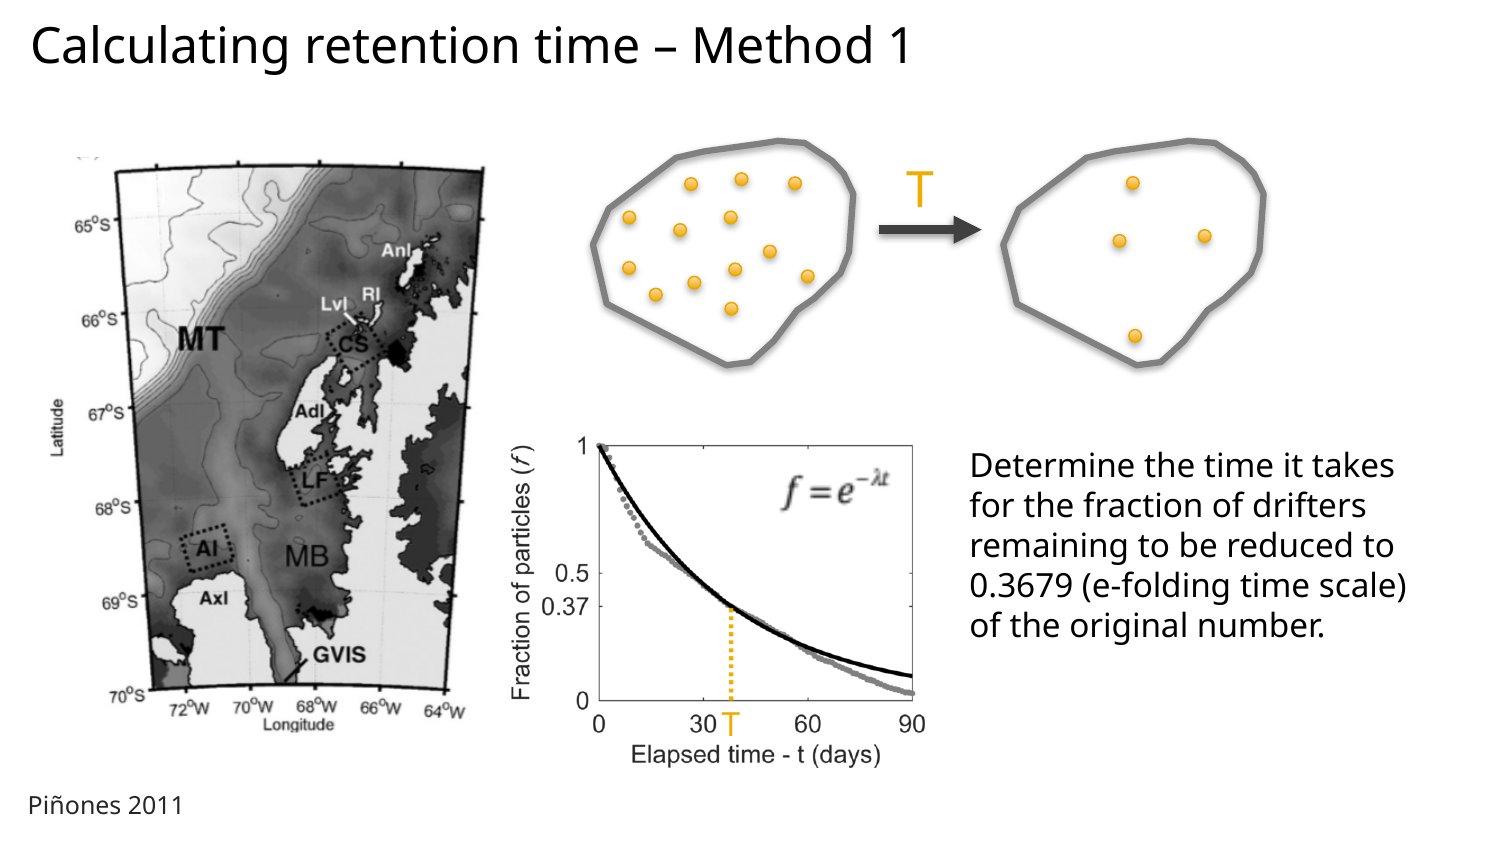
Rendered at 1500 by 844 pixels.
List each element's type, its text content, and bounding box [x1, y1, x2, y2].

text_box Calculating retention time – Method 1 [15, 6, 1457, 82]
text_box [775, 459, 896, 517]
text_box Piñones 2011 [12, 782, 200, 827]
text_box Determine the time it takes for the fraction of drifters remaining to be reduced to 0.3679 (e-folding time scale) of the original number. [958, 437, 1440, 652]
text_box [592, 140, 1264, 366]
picture [505, 419, 955, 768]
picture [33, 157, 502, 755]
